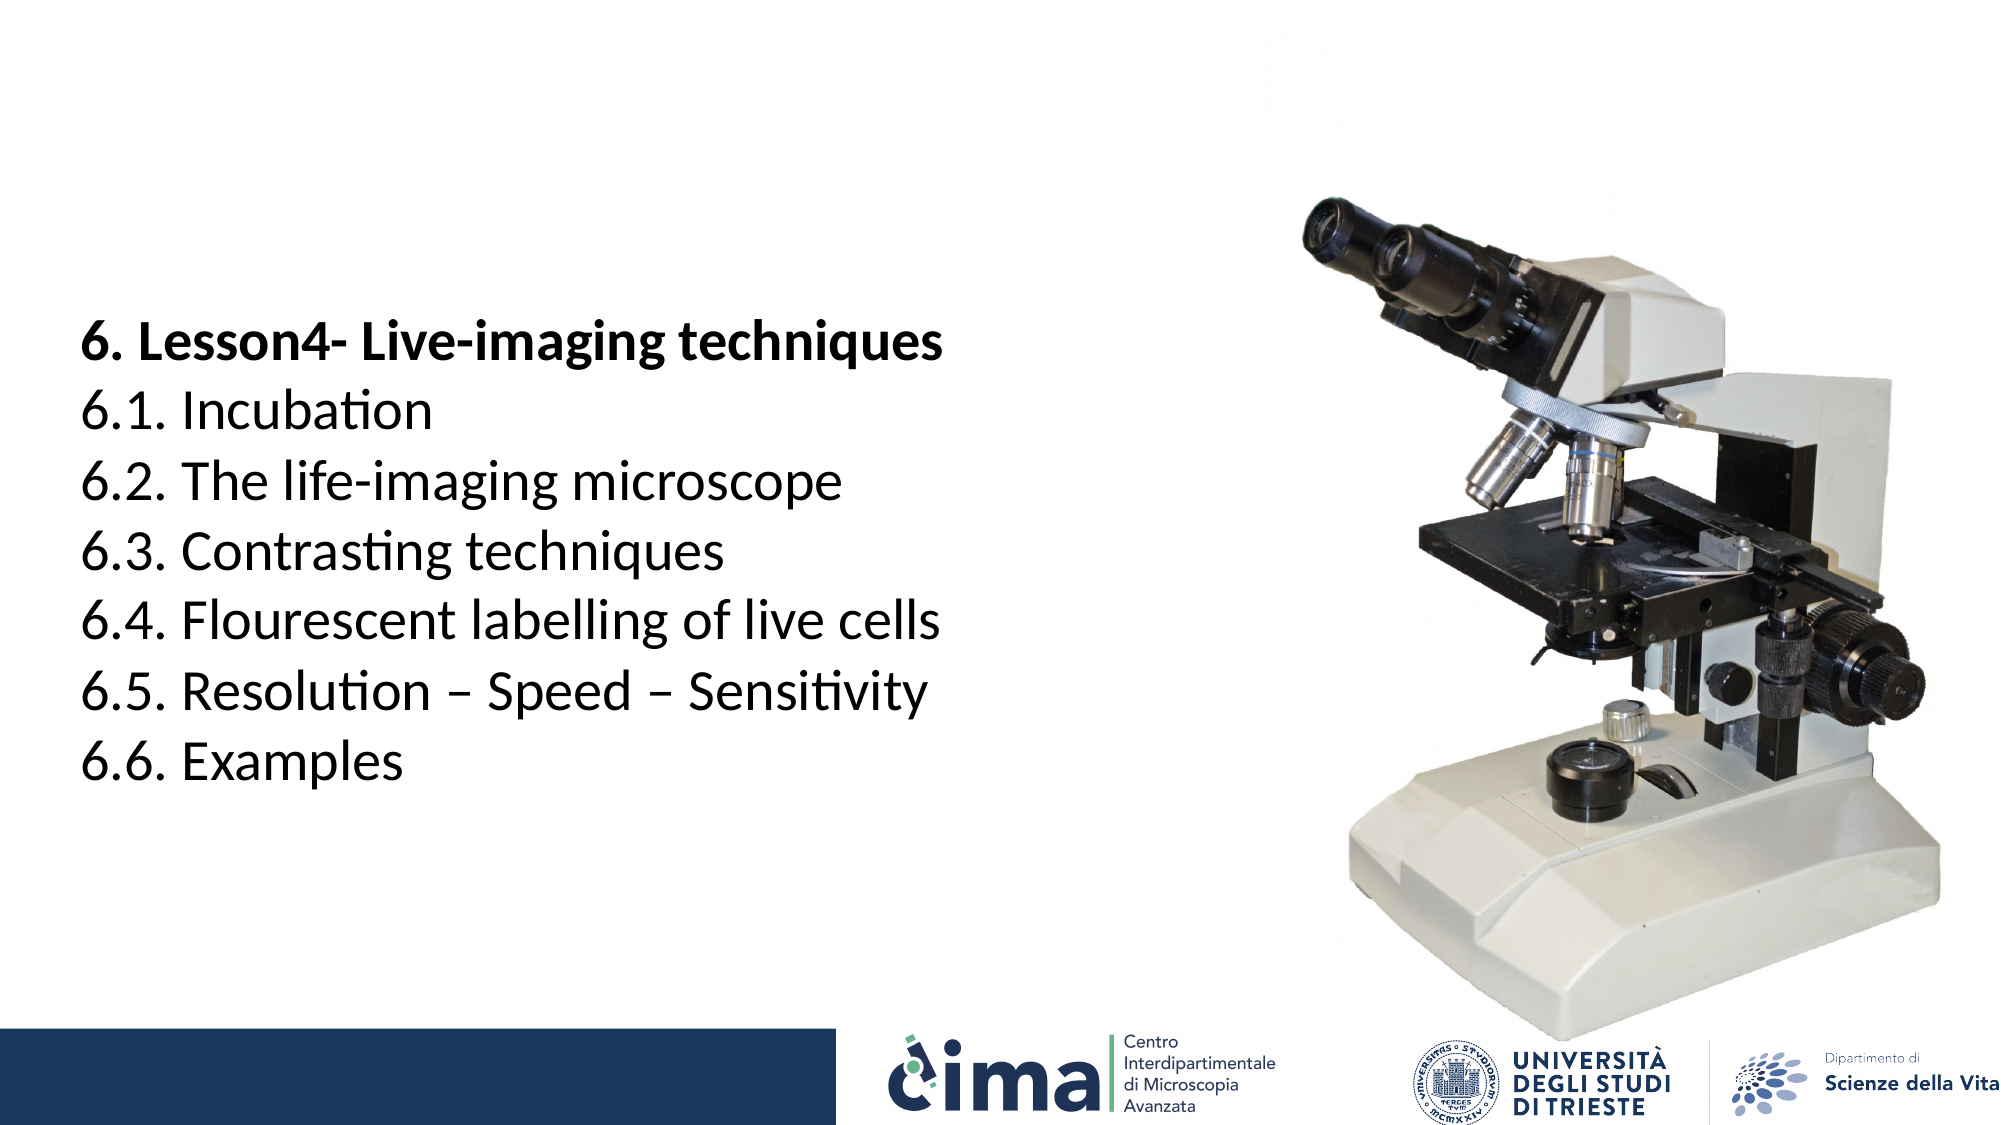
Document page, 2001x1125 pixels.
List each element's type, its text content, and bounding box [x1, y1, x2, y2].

picture [875, 6, 2000, 1125]
text_box 6. Lesson4- Live-imaging techniques 6.1. Incubation 6.2. The life-imaging microscope 6.3. Contrasting techniques 6.4. Flourescent labelling of live cells 6.5. Resolution – Speed – Sensitivity 6.6. Examples [65, 294, 960, 869]
text_box [0, 1028, 836, 1125]
